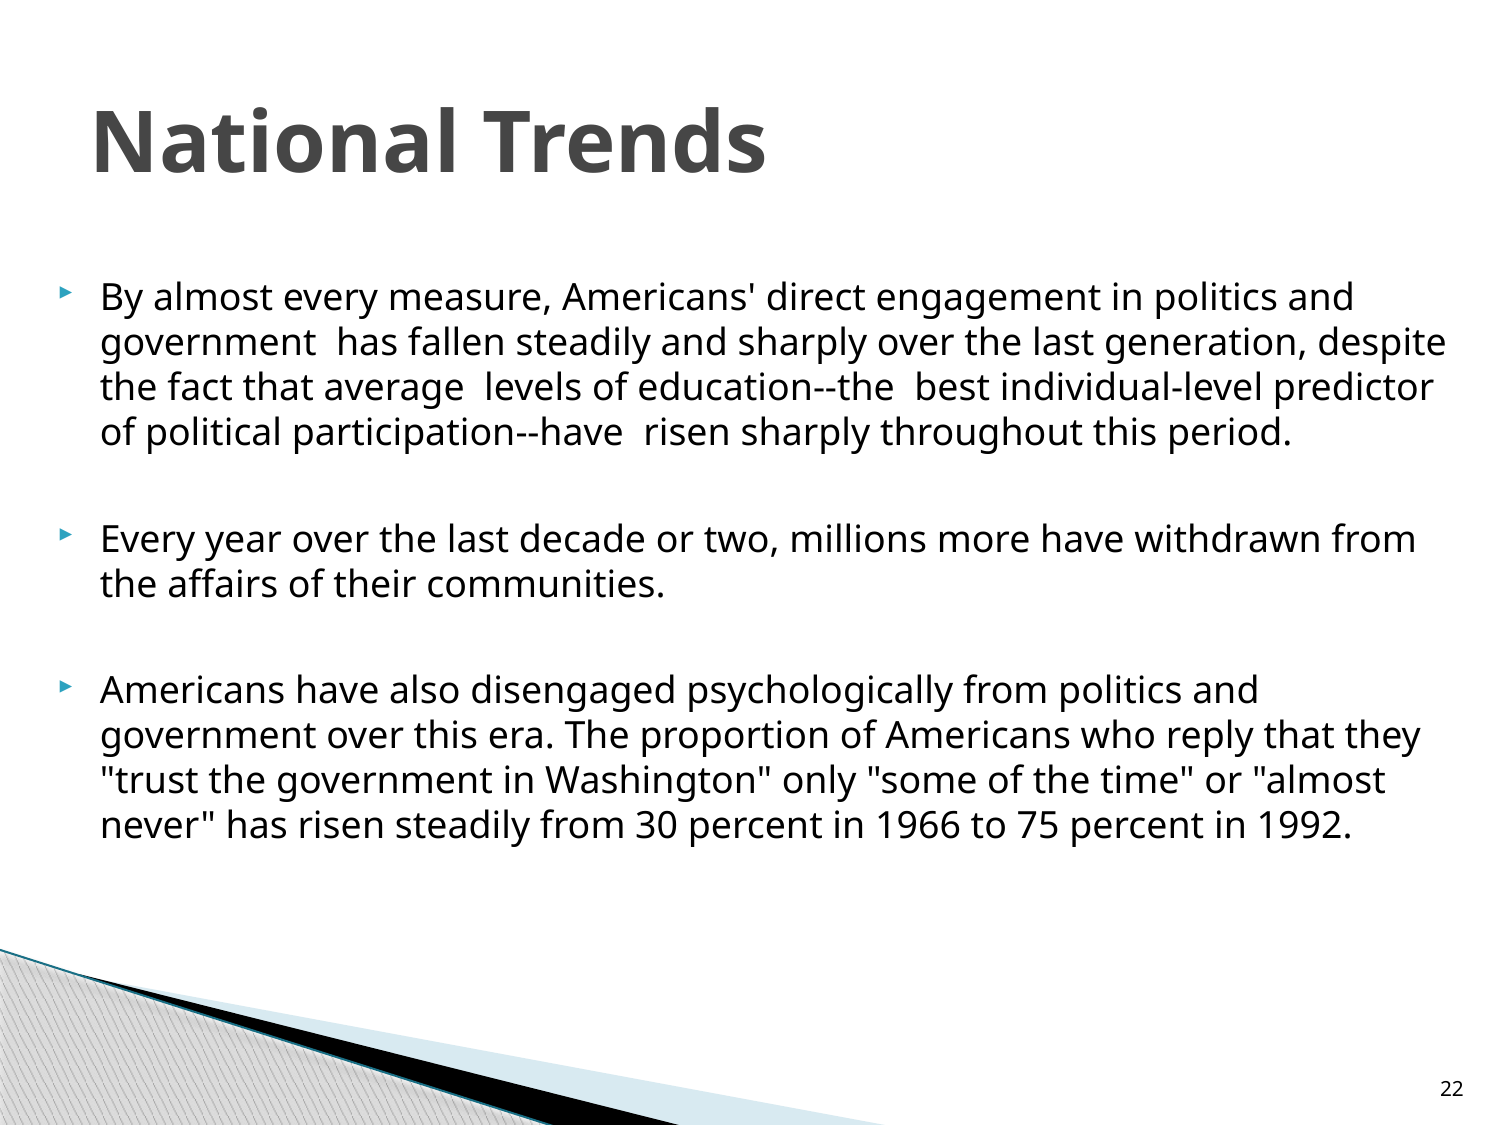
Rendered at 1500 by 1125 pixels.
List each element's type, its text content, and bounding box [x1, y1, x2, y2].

title National Trends [75, 45, 1425, 233]
slide_number 22 [1418, 1051, 1479, 1112]
list By almost every measure, Americans' direct engagement in politics and government has fallen steadily and sharply over the last generation, despite the fact that average levels of education--the best individual-level predictor of political participation--have risen sharply throughout this period. Every year over the last decade or two, millions more have withdrawn from the affairs of their communities. Americans have also disengaged psychologically from politics and government over this era. The proportion of Americans who reply that they "trust the government in Washington" only "some of the time" or "almost never" has risen steadily from 30 percent in 1966 to 75 percent in 1992. [24, 212, 1475, 1038]
